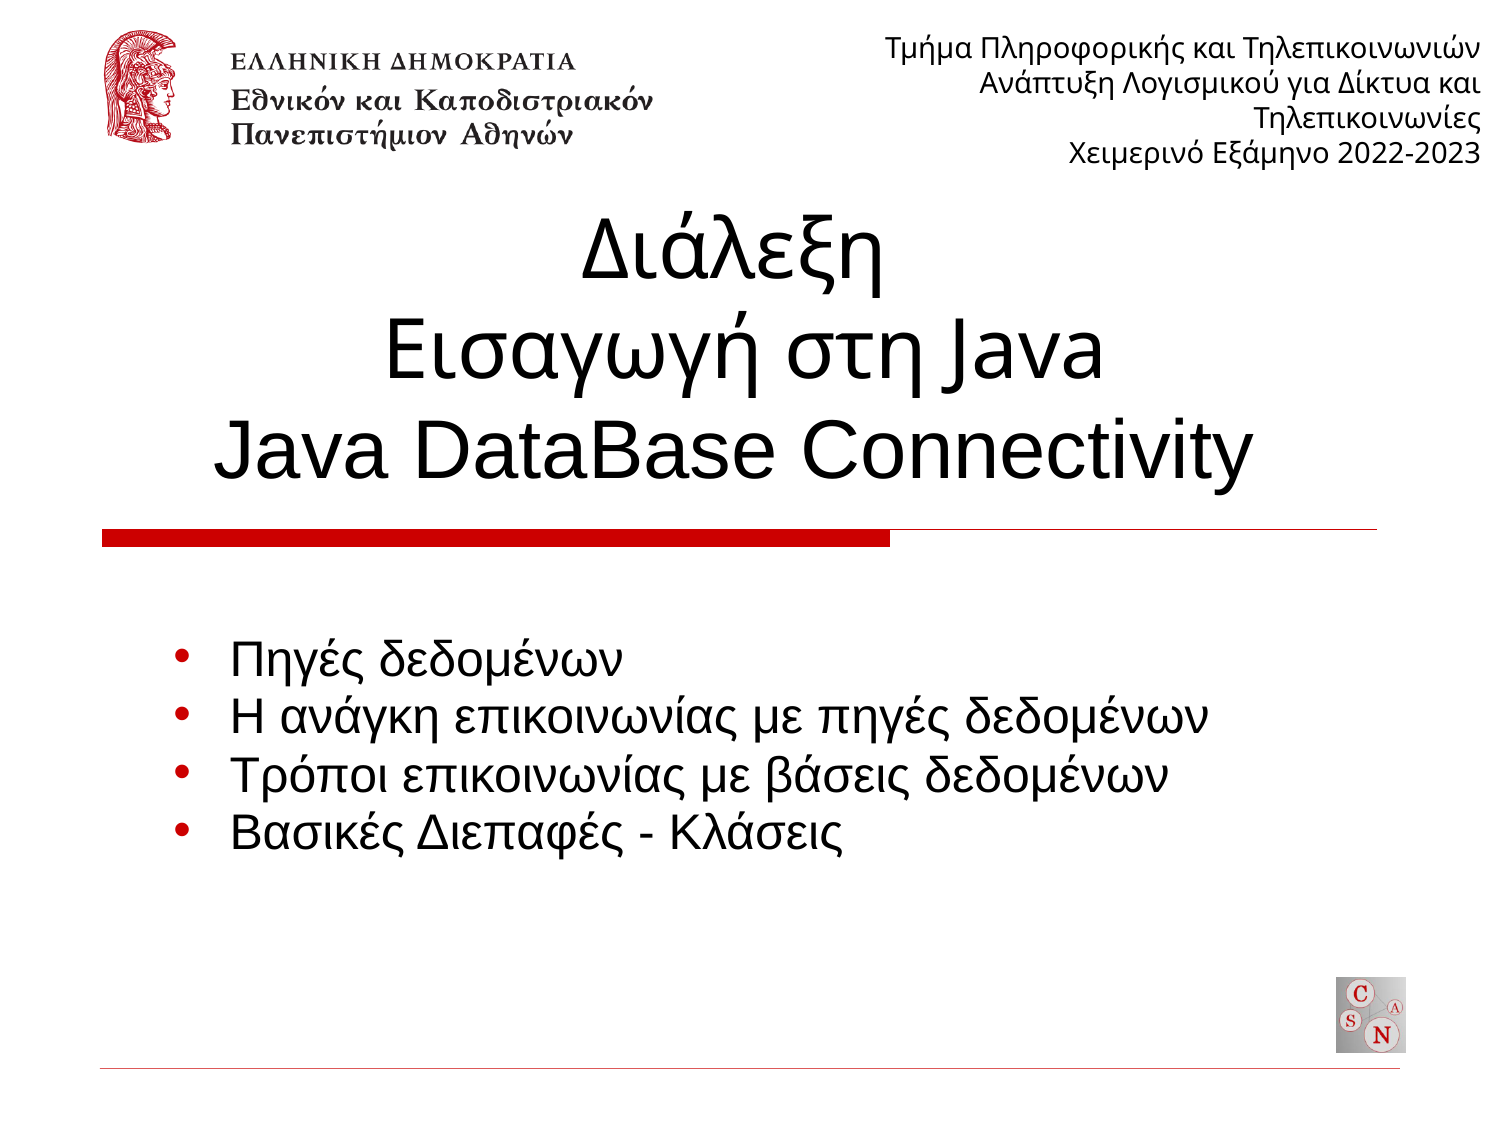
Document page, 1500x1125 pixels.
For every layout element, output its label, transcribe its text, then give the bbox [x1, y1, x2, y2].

title Διάλεξη Εισαγωγή στη Java Java DataBase Connectivity [107, 277, 1383, 504]
text_box Τμήμα Πληροφορικής και Τηλεπικοινωνιών Ανάπτυξη Λογισμικού για Δίκτυα και Τηλεπικοινωνίες Χειμερινό Εξάμηνο 2022-2023 [778, 22, 1496, 173]
picture [1335, 977, 1406, 1053]
text_box Πηγές δεδομένων Η ανάγκη επικοινωνίας με πηγές δεδομένων Τρόποι επικοινωνίας με βάσεις δεδομένων Βασικές Διεπαφές - Κλάσεις [158, 560, 1309, 1023]
subtitle [237, 524, 1388, 863]
picture [87, 22, 676, 163]
